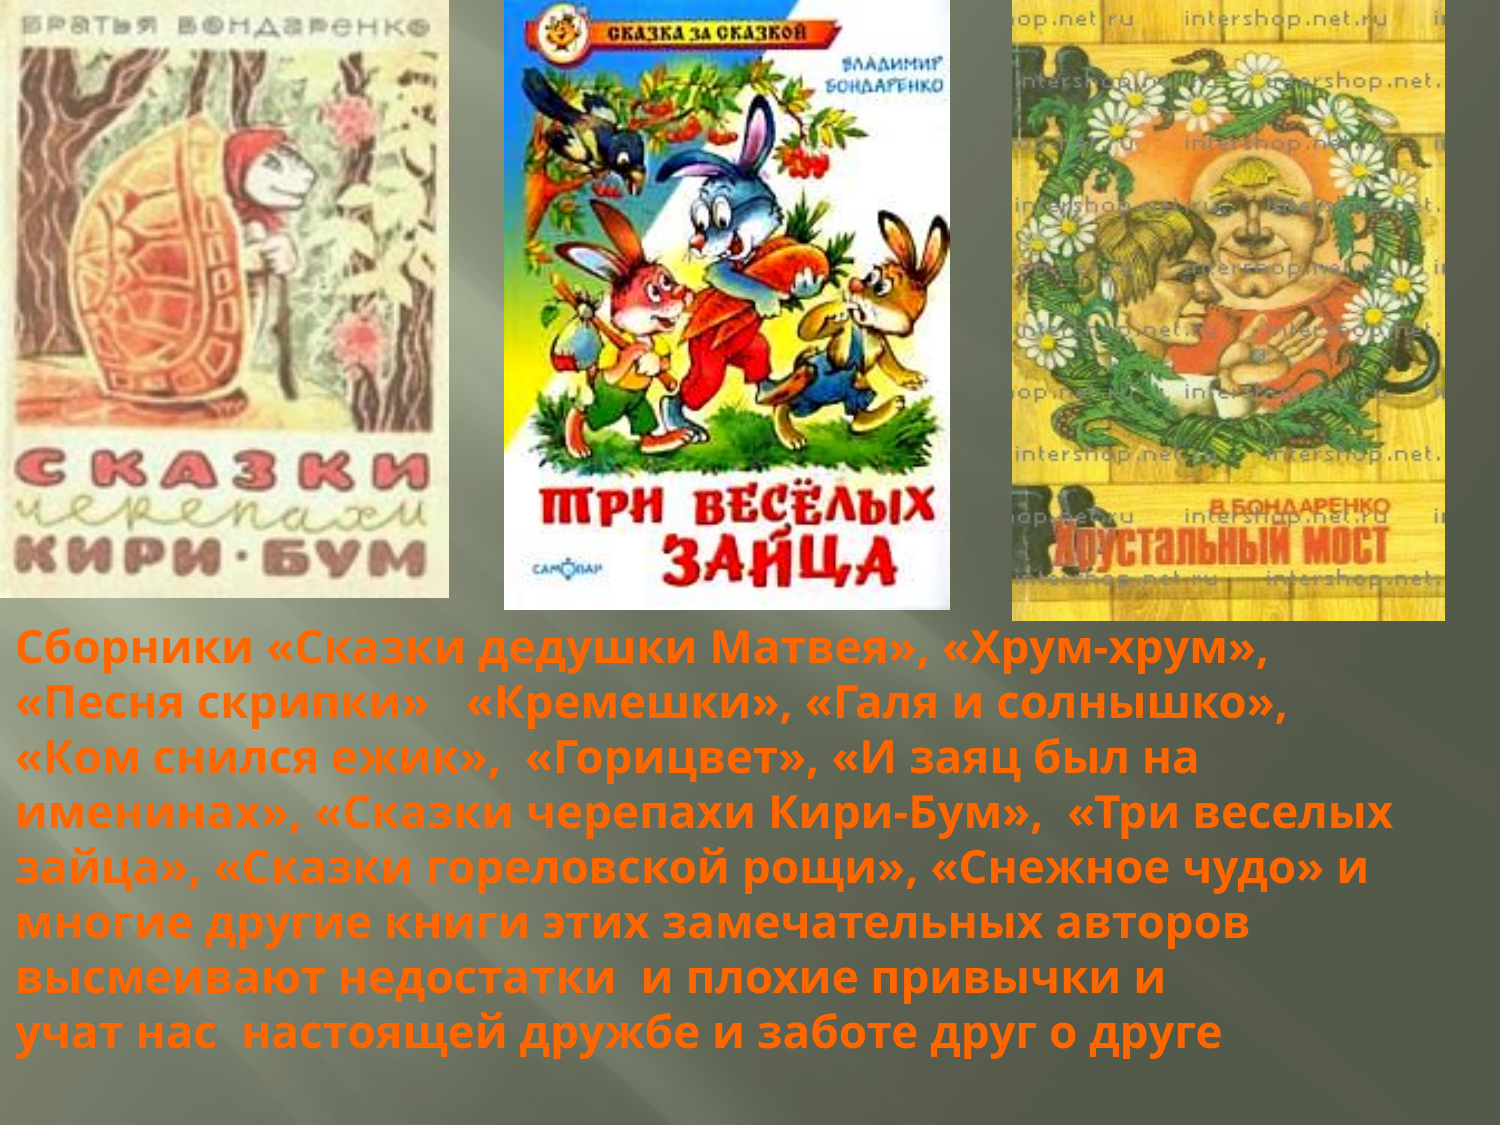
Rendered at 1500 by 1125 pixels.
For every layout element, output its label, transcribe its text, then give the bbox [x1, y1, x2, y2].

picture [1012, 0, 1445, 622]
picture [0, 0, 449, 598]
text_box Сборники «Сказки дедушки Матвея», «Хрум-хрум», «Песня скрипки» «Кремешки», «Галя и солнышко», «Ком снился ежик», «Горицвет», «И заяц был на именинах», «Сказки черепахи Кири-Бум», «Три веселых зайца», «Сказки гореловской рощи», «Снежное чудо» и многие другие книги этих замечательных авторов высмеивают недостатки и плохие привычки и учат нас настоящей дружбе и заботе друг о друге [0, 609, 1430, 1065]
picture [504, 0, 950, 610]
